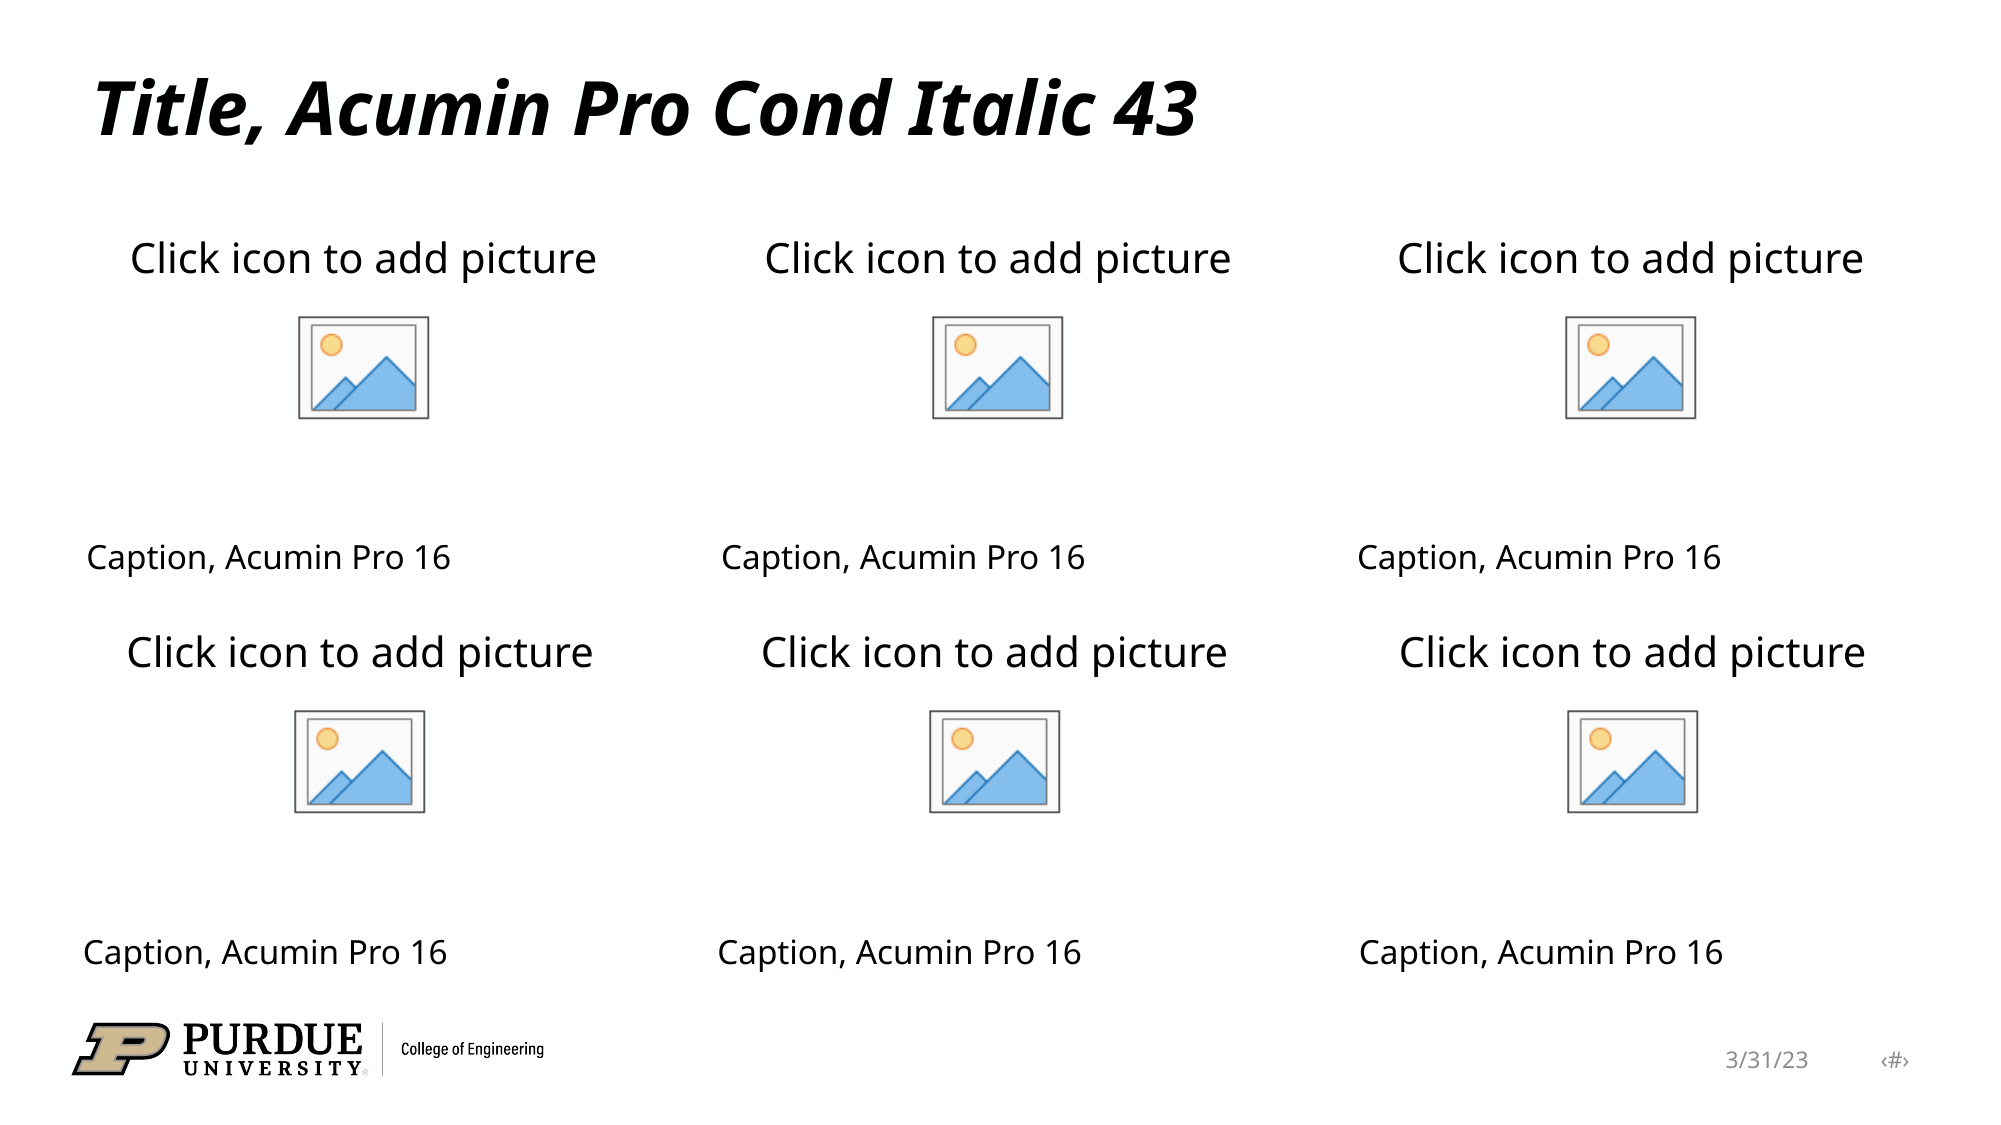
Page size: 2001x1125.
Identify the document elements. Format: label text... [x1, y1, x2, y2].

picture [705, 618, 1284, 906]
list Caption, Acumin Pro 16 [1342, 533, 1924, 594]
list Caption, Acumin Pro 16 [67, 927, 649, 988]
picture [71, 618, 649, 906]
picture [1343, 618, 1922, 906]
picture [709, 224, 1287, 512]
title Title, Acumin Pro Cond Italic 43 [76, 63, 1925, 160]
list Caption, Acumin Pro 16 [702, 927, 1284, 988]
picture [74, 224, 653, 512]
footer 3/31/23 ‹#› [1631, 1032, 1925, 1086]
picture [1342, 224, 1920, 512]
list Caption, Acumin Pro 16 [1343, 927, 1925, 988]
list Caption, Acumin Pro 16 [705, 533, 1287, 594]
picture [71, 1020, 624, 1079]
list Caption, Acumin Pro 16 [71, 533, 653, 594]
